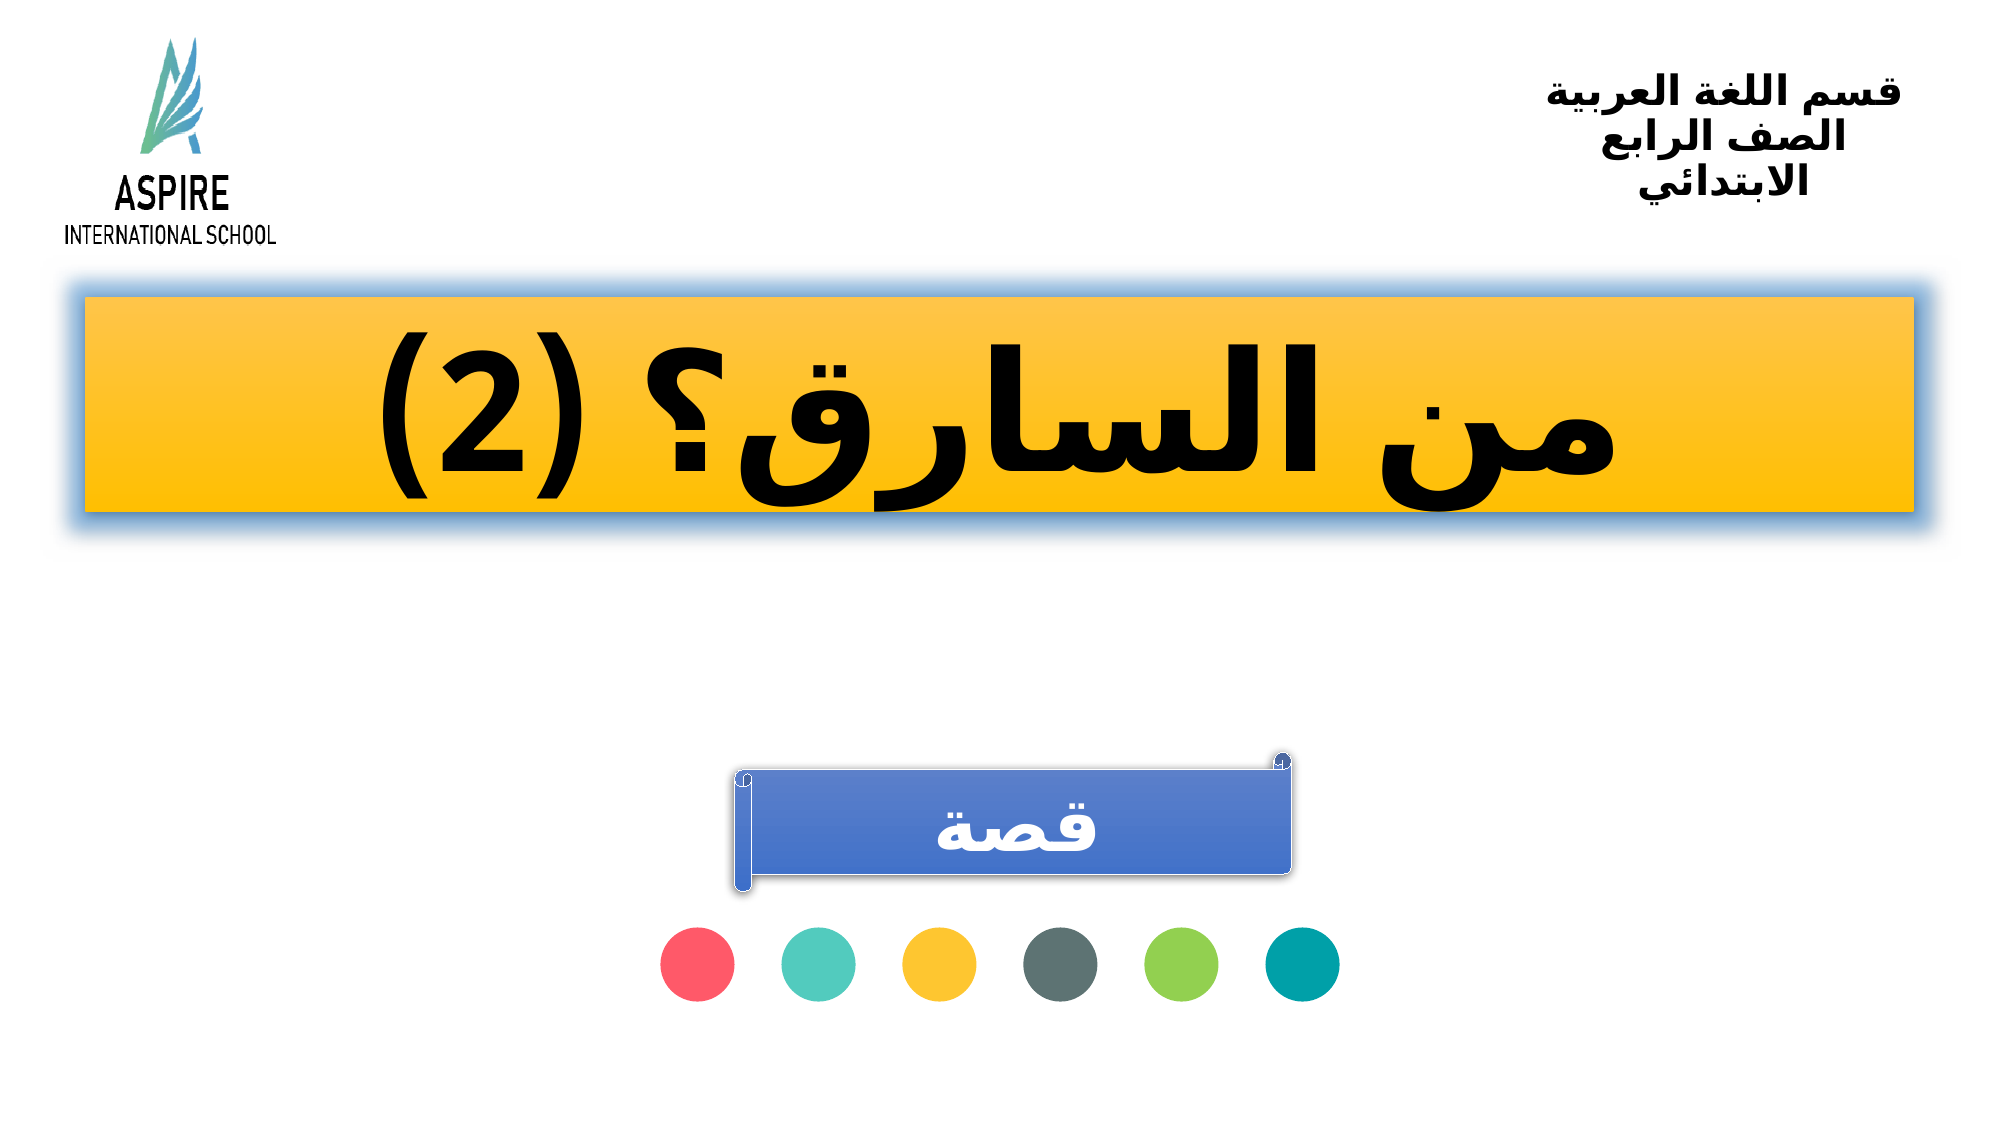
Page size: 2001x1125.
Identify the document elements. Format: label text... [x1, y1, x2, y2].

text_box قصة [734, 752, 1292, 892]
text_box من السارق؟ (2) [85, 297, 1914, 512]
picture [65, 37, 276, 246]
text_box قسم اللغة العربية الصف الرابع الابتدائي [1529, 61, 1919, 189]
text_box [660, 927, 1340, 1002]
